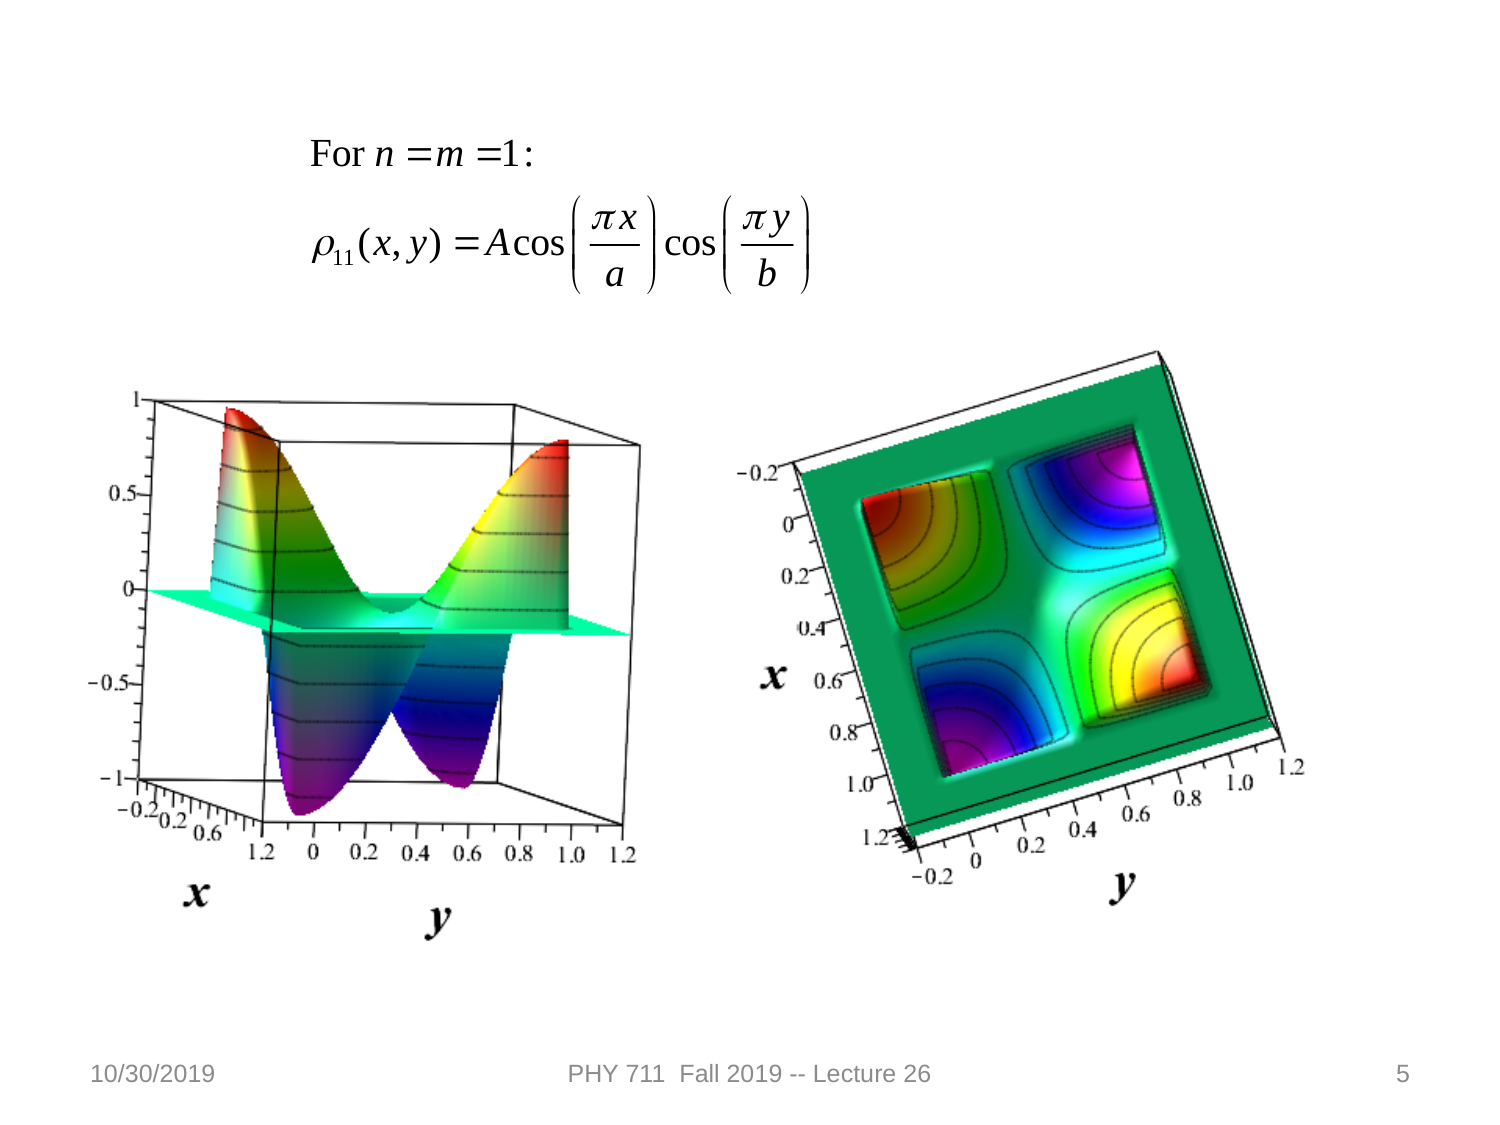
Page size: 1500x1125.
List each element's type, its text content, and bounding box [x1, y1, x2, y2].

picture [76, 274, 703, 952]
footer PHY 711 Fall 2019 -- Lecture 26 [512, 1042, 988, 1103]
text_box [305, 133, 818, 300]
slide_number 5 [1074, 1042, 1425, 1103]
picture [724, 262, 1351, 940]
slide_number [75, 1042, 425, 1103]
